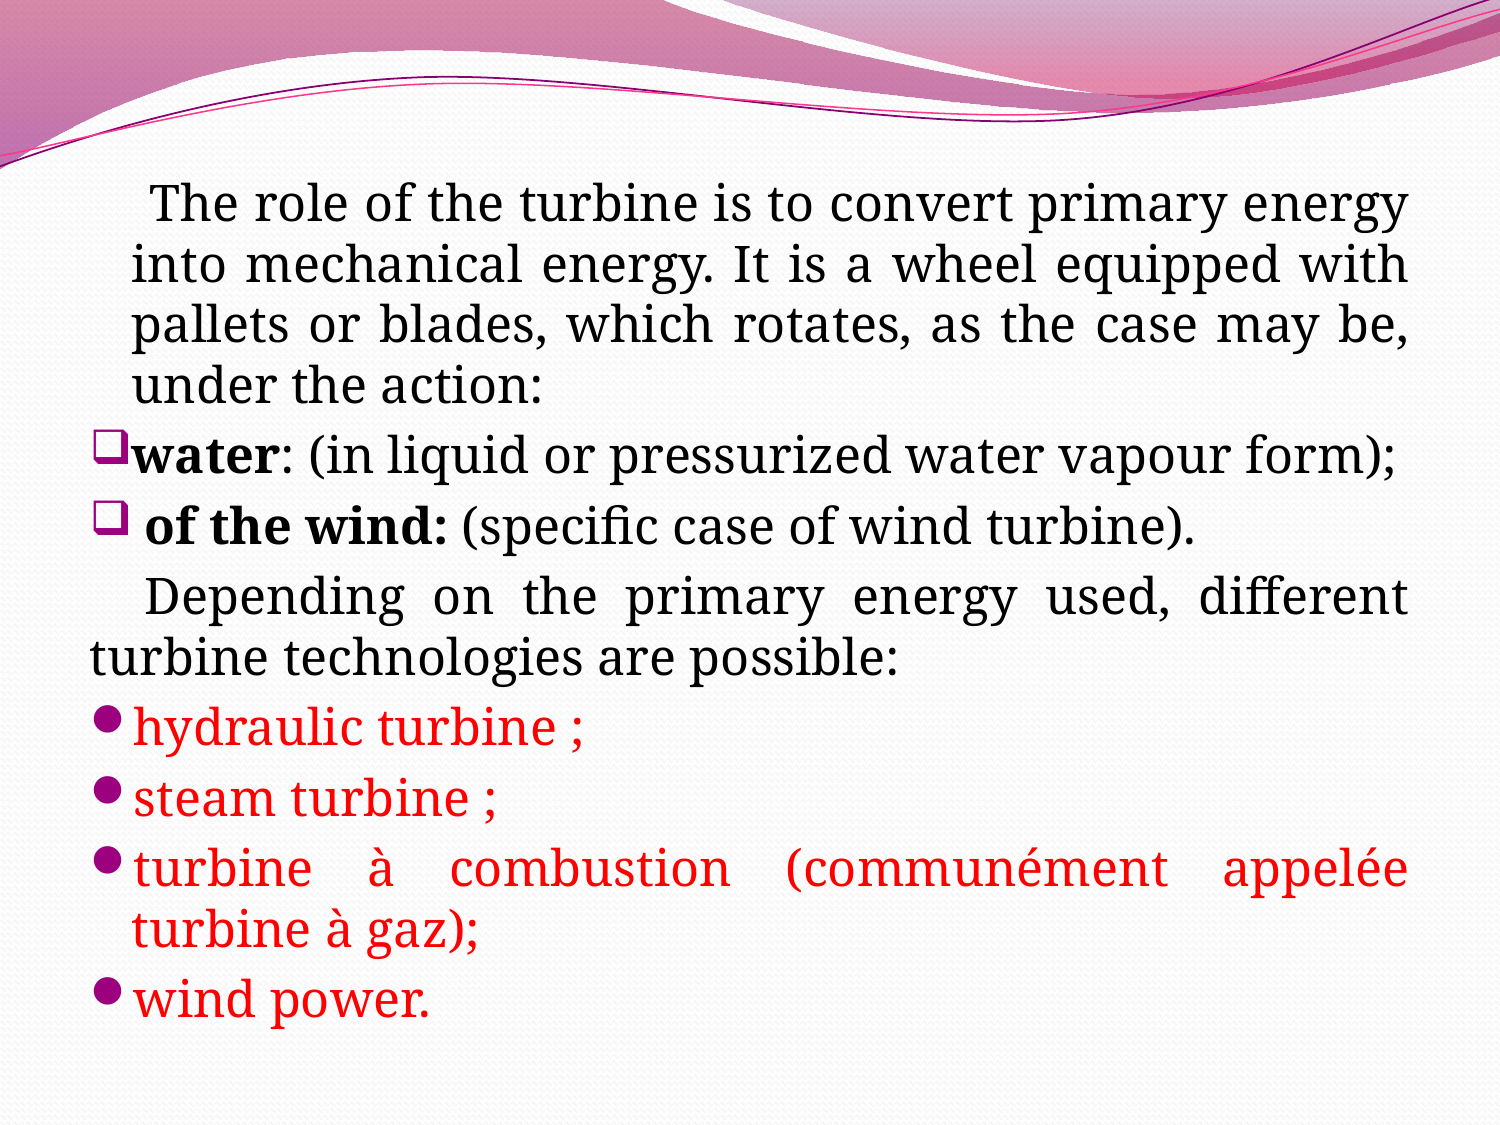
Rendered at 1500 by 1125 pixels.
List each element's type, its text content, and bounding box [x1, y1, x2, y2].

list The role of the turbine is to convert primary energy into mechanical energy. It is a wheel equipped with pallets or blades, which rotates, as the case may be, under the action: water: (in liquid or pressurized water vapour form); of the wind: (specific case of wind turbine). Depending on the primary energy used, different turbine technologies are possible: hydraulic turbine ; steam turbine ; turbine à combustion (communément appelée turbine à gaz); wind power. [75, 164, 1425, 1038]
